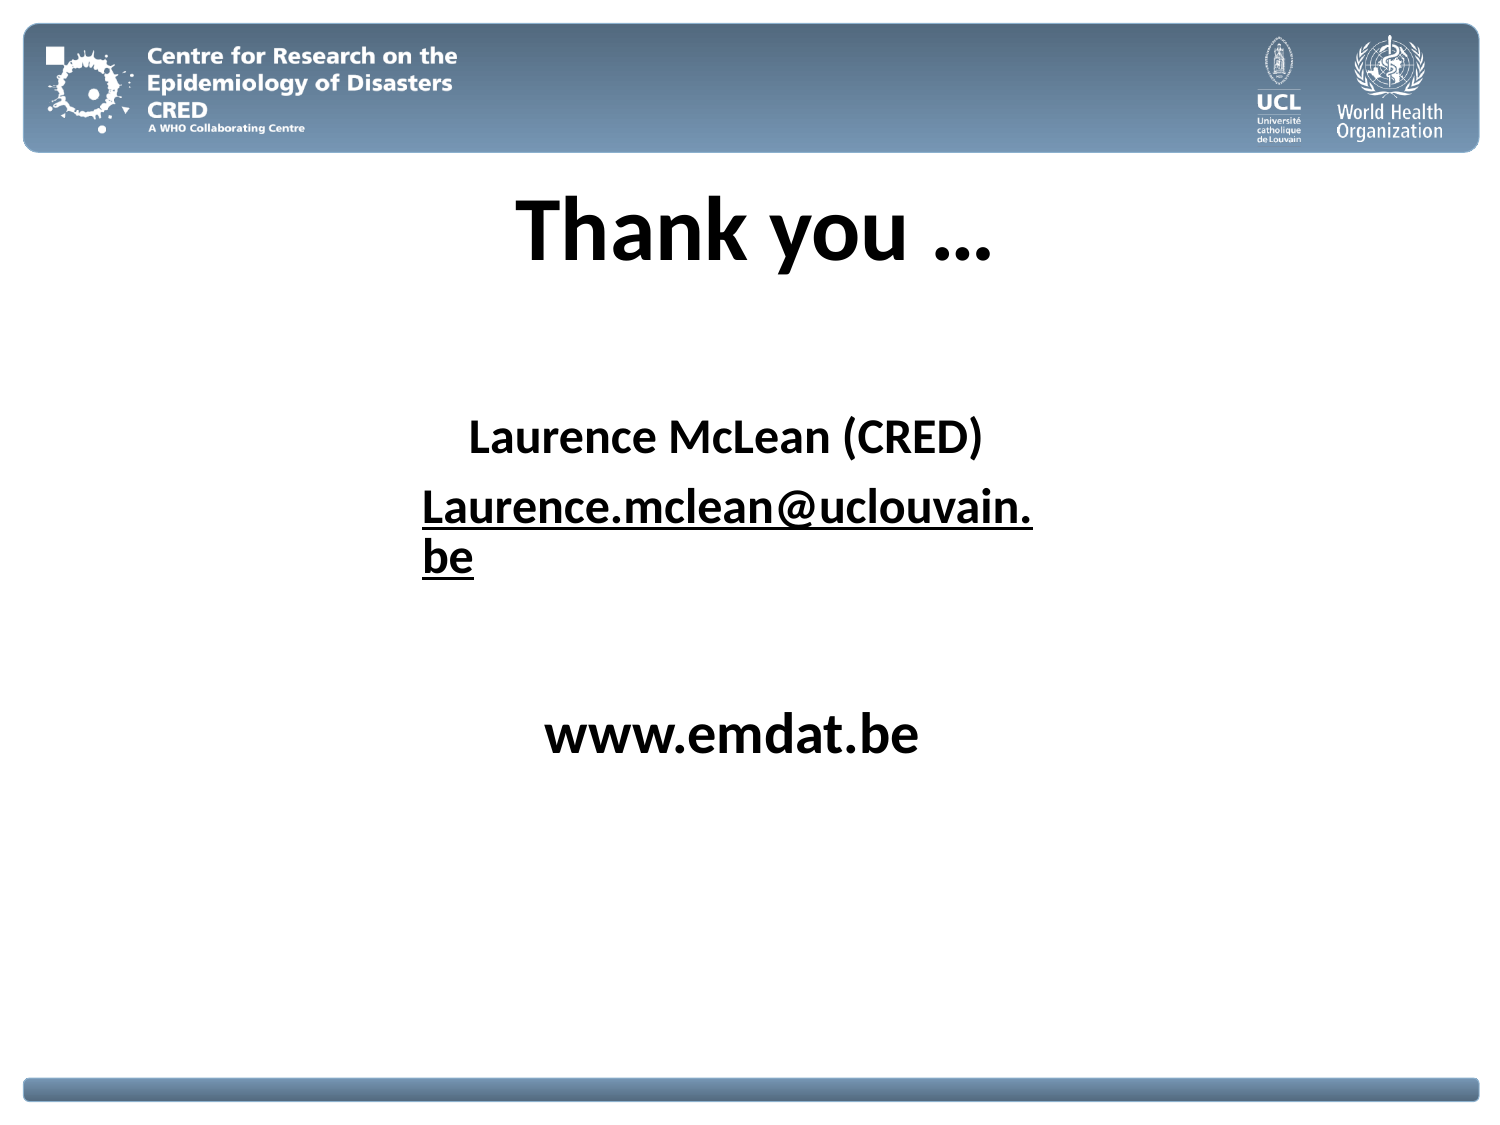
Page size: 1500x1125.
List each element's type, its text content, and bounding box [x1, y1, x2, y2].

text_box www.emdat.be [442, 687, 1022, 773]
picture [46, 46, 457, 134]
list Laurence McLean (CRED) Laurence.mclean@uclouvain.be [407, 326, 1058, 667]
picture [1337, 35, 1442, 142]
title Thank you … [41, 160, 1471, 290]
picture [1253, 35, 1305, 147]
